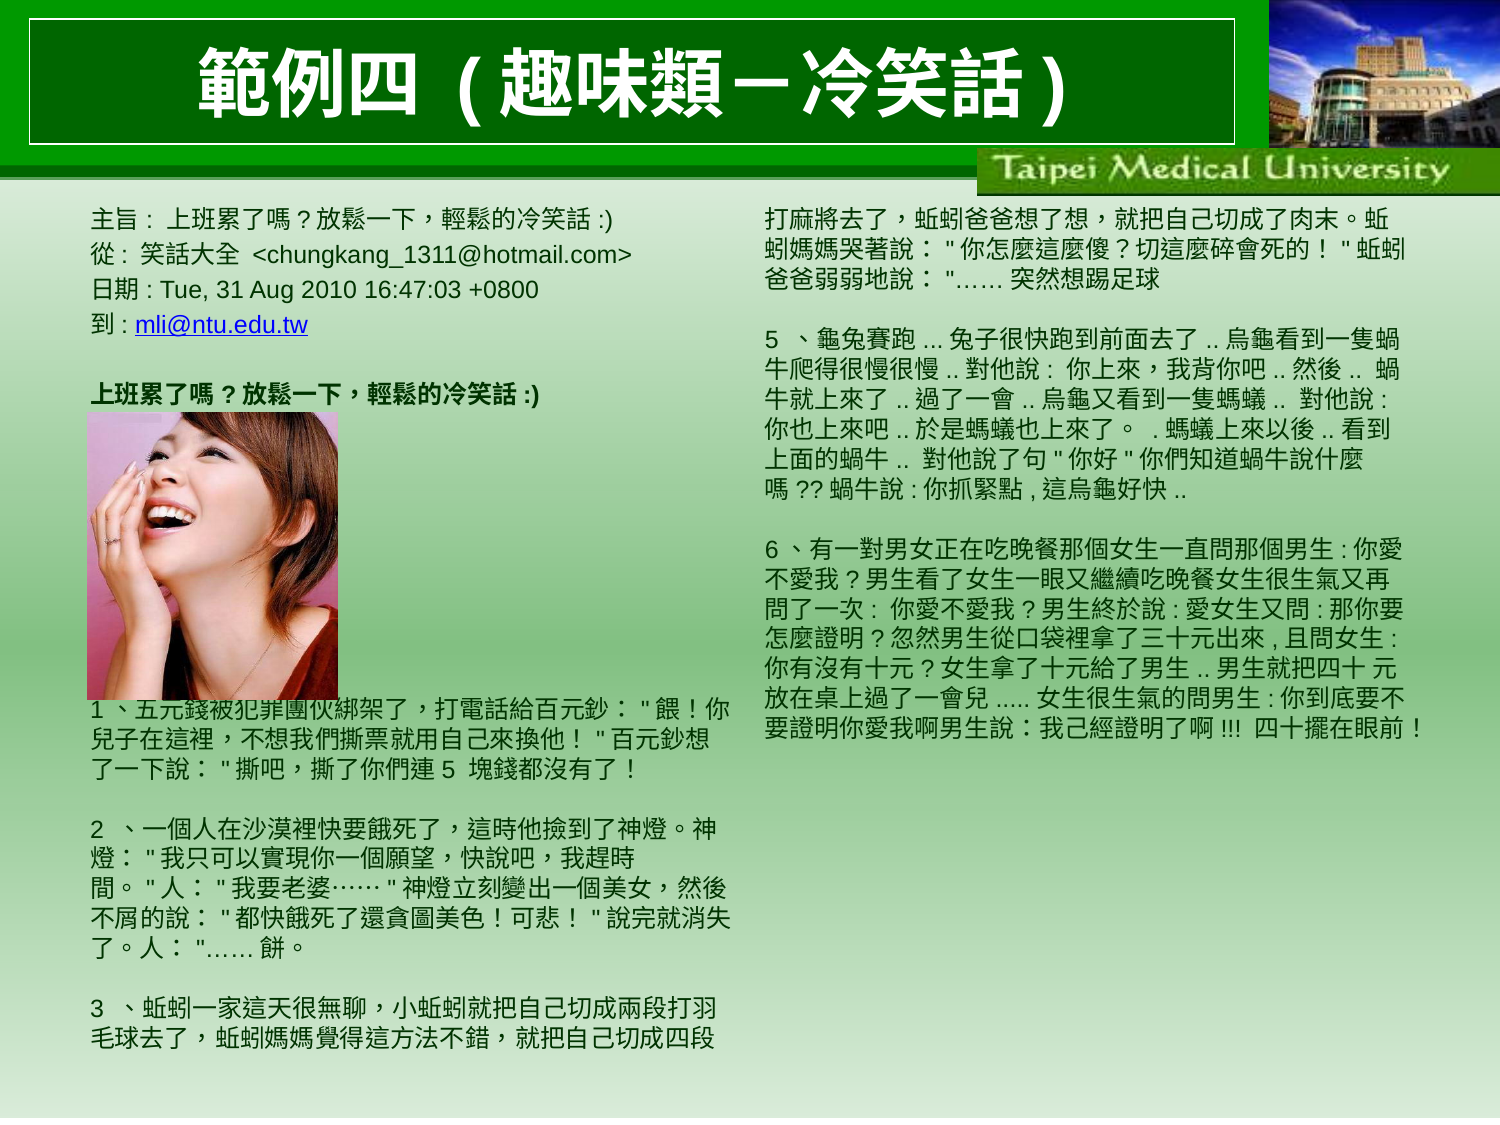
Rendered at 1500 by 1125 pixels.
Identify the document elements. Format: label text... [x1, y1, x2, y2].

title 範例四 (趣味類－冷笑話) [29, 18, 1235, 145]
picture [977, 0, 1500, 196]
picture [87, 412, 338, 701]
list 主旨: 上班累了嗎?放鬆一下，輕鬆的冷笑話:) 從: 笑話大全 <chungkang_1311@hotmail.com> 日期: Tue, 31 Aug 2010 16:47:03 +0800 到: mli@ntu.edu.tw 上班累了嗎?放鬆一下，輕鬆的冷笑話:) 1、五元錢被犯罪團伙綁架了，打電話給百元鈔："餵！你兒子在這裡，不想我們撕票就用自己來換他！"百元鈔想了一下說："撕吧，撕了你們連5 塊錢都沒有了！ 2 、一個人在沙漠裡快要餓死了，這時他撿到了神燈。神燈："我只可以實現你一個願望，快說吧，我趕時間。"人："我要老婆……"神燈立刻變出一個美女，然後不屑的說："都快餓死了還貪圖美色！可悲！"說完就消失了。人："……餅。 3 、蚯蚓一家這天很無聊，小蚯蚓就把自己切成兩段打羽毛球去了，蚯蚓媽媽覺得這方法不錯，就把自己切成四段打麻將去了，蚯蚓爸爸想了想，就把自己切成了肉末。蚯蚓媽媽哭著說："你怎麼這麼傻？切這麼碎會死的！"蚯蚓爸爸弱弱地說："……突然想踢足球 5 、龜兔賽跑...兔子很快跑到前面去了..烏龜看到一隻蝸牛爬得很慢很慢..對他說: 你上來，我背你吧..然後.. 蝸牛就上來了..過了一會..烏龜又看到一隻螞蟻.. 對他說:你也上來吧..於是螞蟻也上來了。 .螞蟻上來以後..看到上面的蝸牛.. 對他說了句"你好"你們知道蝸牛說什麼嗎??蝸牛說:你抓緊點,這烏龜好快.. 6、有一對男女正在吃晚餐那個女生一直問那個男生:你愛不愛我?男生看了女生一眼又繼續吃晚餐女生很生氣又再問了一次: 你愛不愛我?男生終於說:愛女生又問:那你要怎麼證明?忽然男生從口袋裡拿了三十元出來,且問女生:你有沒有十元?女生拿了十元給了男生..男生就把四十 元放在桌上過了一會兒.....女生很生氣的問男生:你到底要不要證明你愛我啊男生說：我己經證明了啊!!! 四十擺在眼前！ [74, 196, 1426, 1076]
